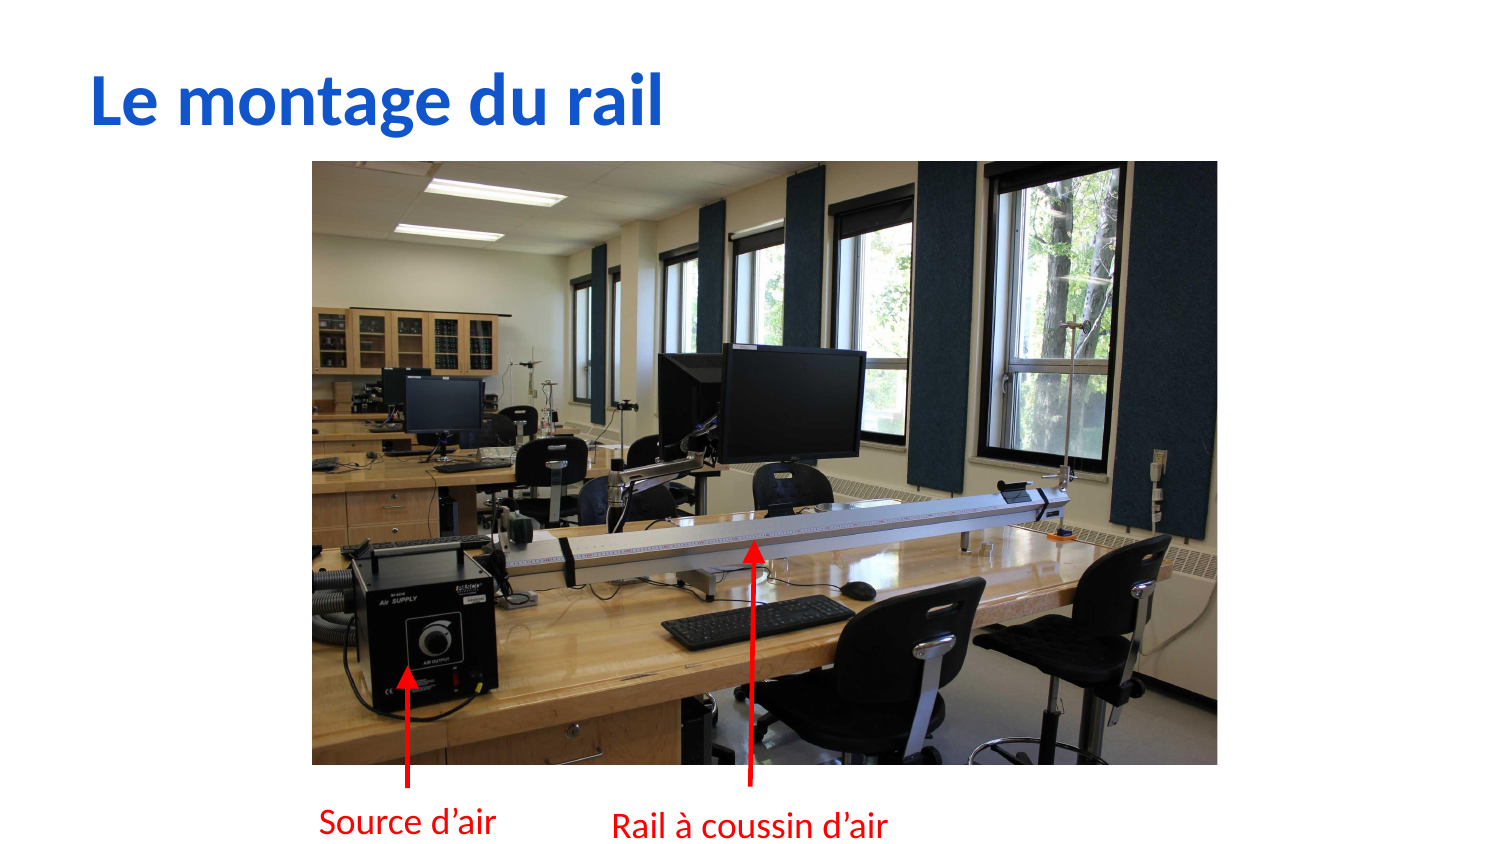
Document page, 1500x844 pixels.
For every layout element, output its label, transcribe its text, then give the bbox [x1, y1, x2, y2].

title Le montage du rail [75, 15, 1425, 156]
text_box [749, 539, 755, 787]
text_box [312, 161, 1218, 765]
text_box Rail à coussin d’air [572, 786, 928, 844]
text_box Source d’air [289, 781, 527, 844]
